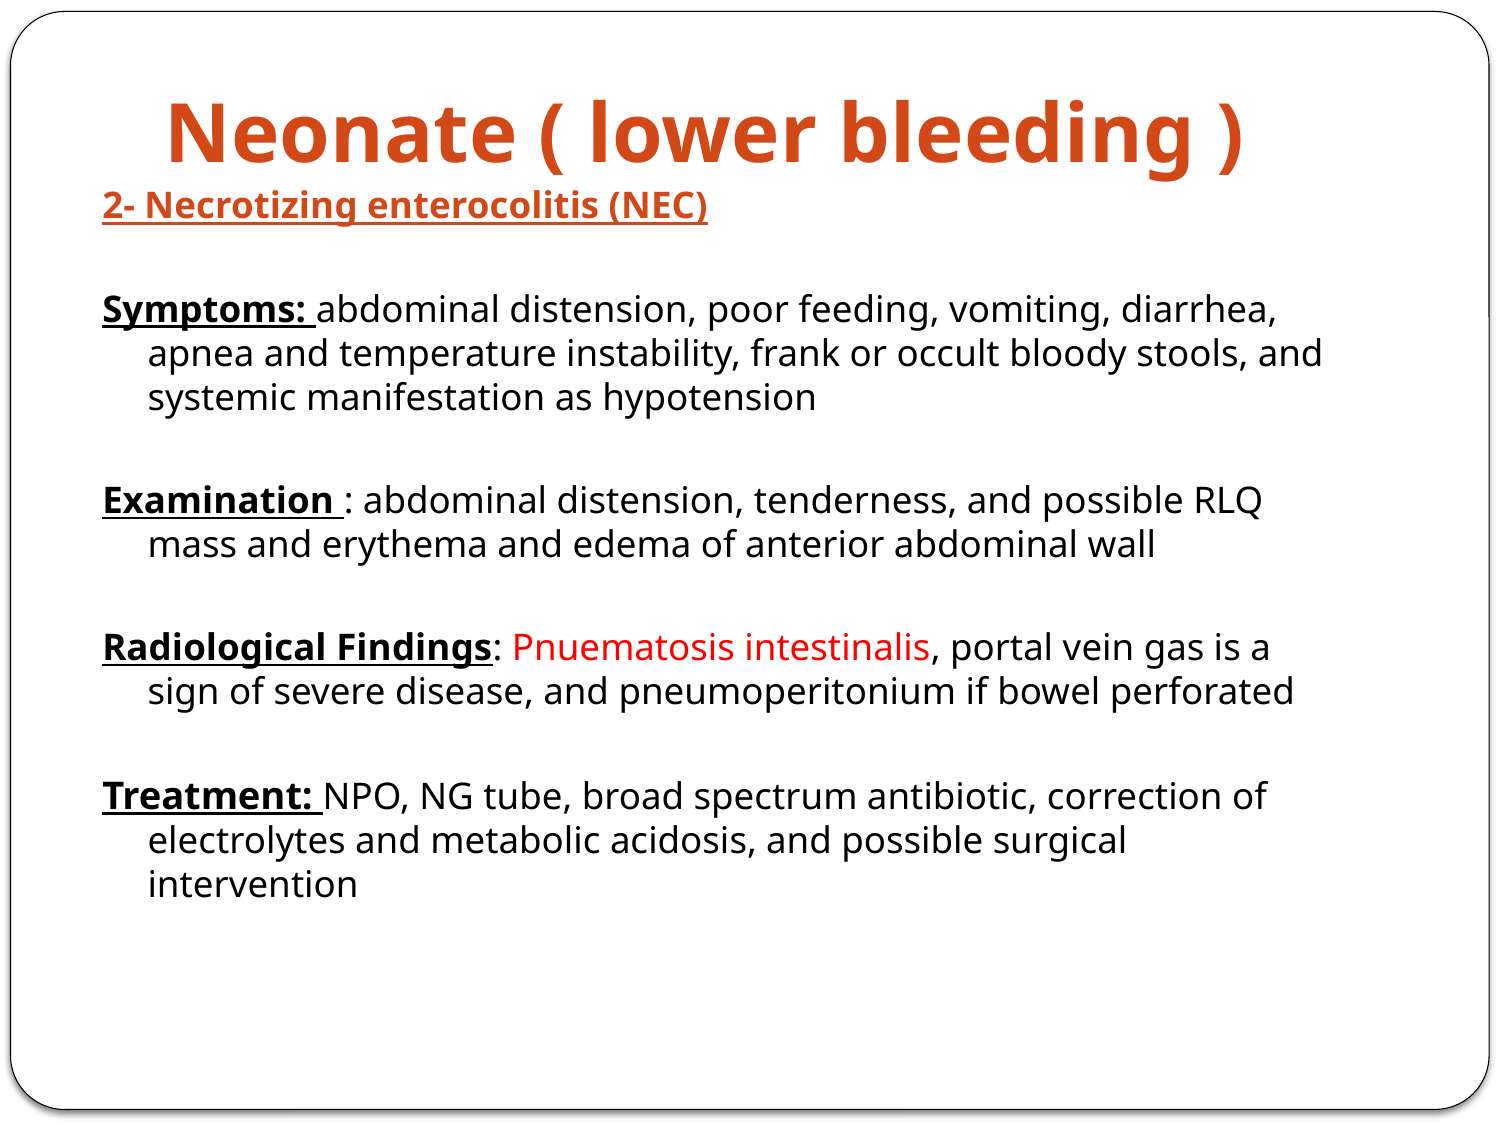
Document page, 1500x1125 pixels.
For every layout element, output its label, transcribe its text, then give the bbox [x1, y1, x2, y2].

title Neonate ( lower bleeding ) [150, 5, 1425, 194]
list 2- Necrotizing enterocolitis (NEC) Symptoms: abdominal distension, poor feeding, vomiting, diarrhea, apnea and temperature instability, frank or occult bloody stools, and systemic manifestation as hypotension Examination : abdominal distension, tenderness, and possible RLQ mass and erythema and edema of anterior abdominal wall Radiological Findings: Pnuematosis intestinalis, portal vein gas is a sign of severe disease, and pneumoperitonium if bowel perforated Treatment: NPO, NG tube, broad spectrum antibiotic, correction of electrolytes and metabolic acidosis, and possible surgical intervention [87, 174, 1363, 925]
